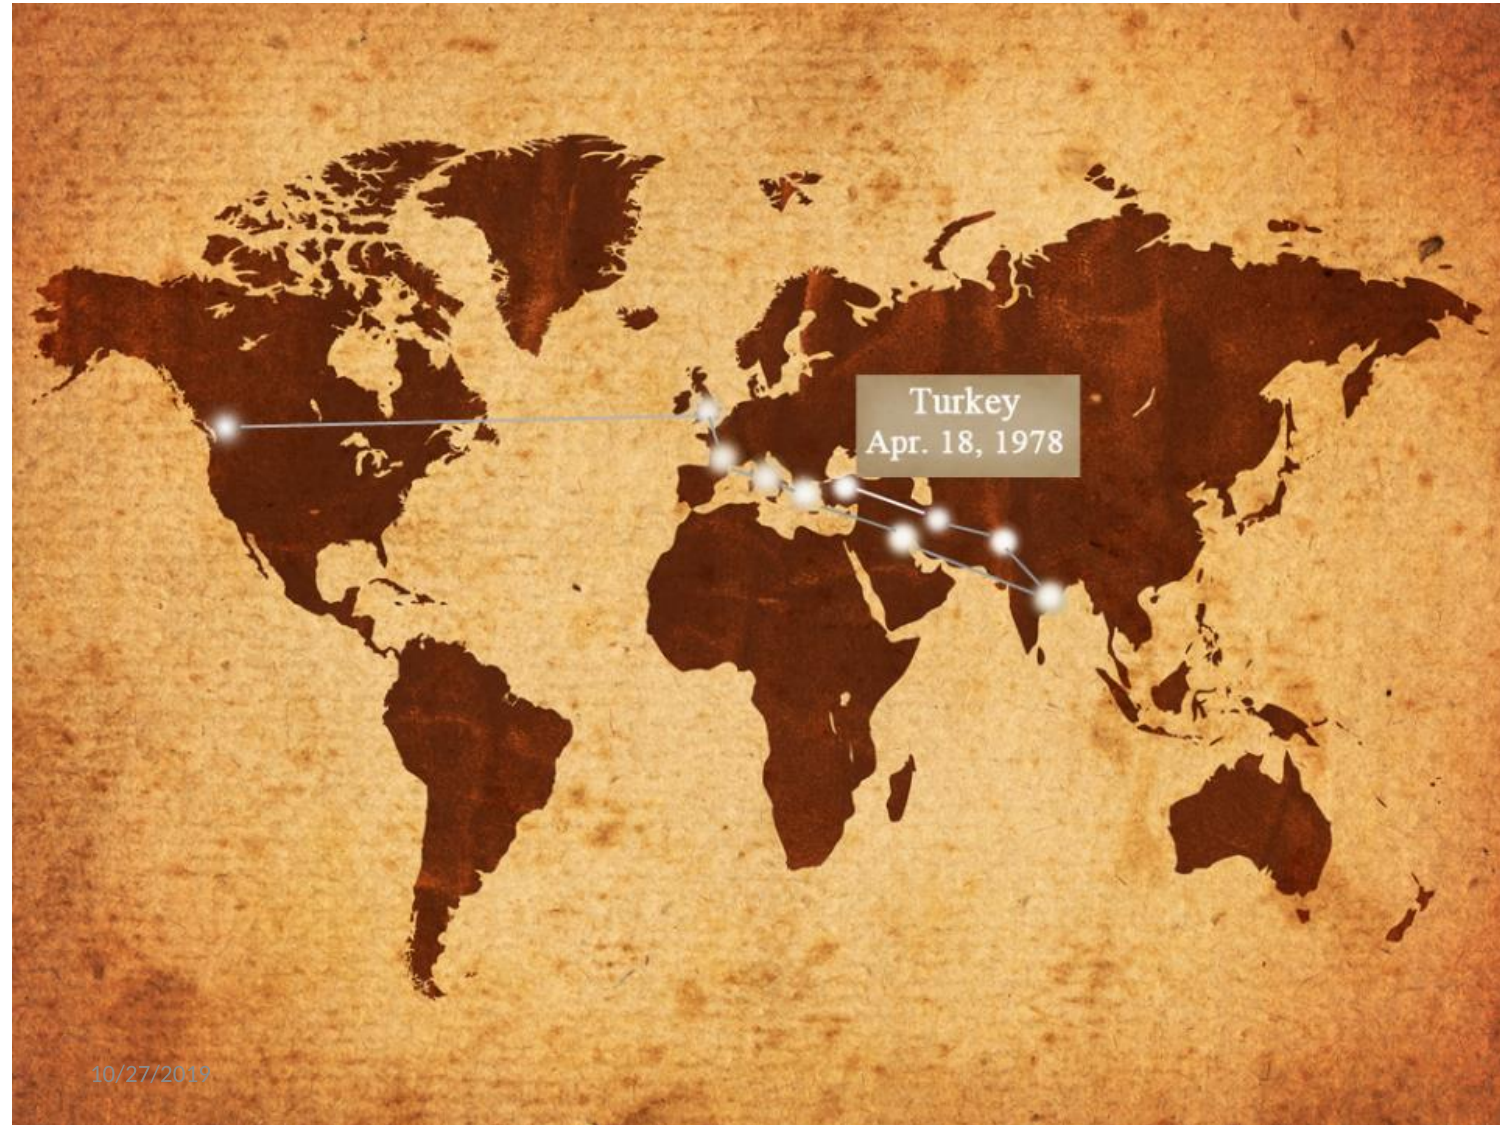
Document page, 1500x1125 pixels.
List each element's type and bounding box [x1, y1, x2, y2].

list [12, 2, 1500, 1125]
